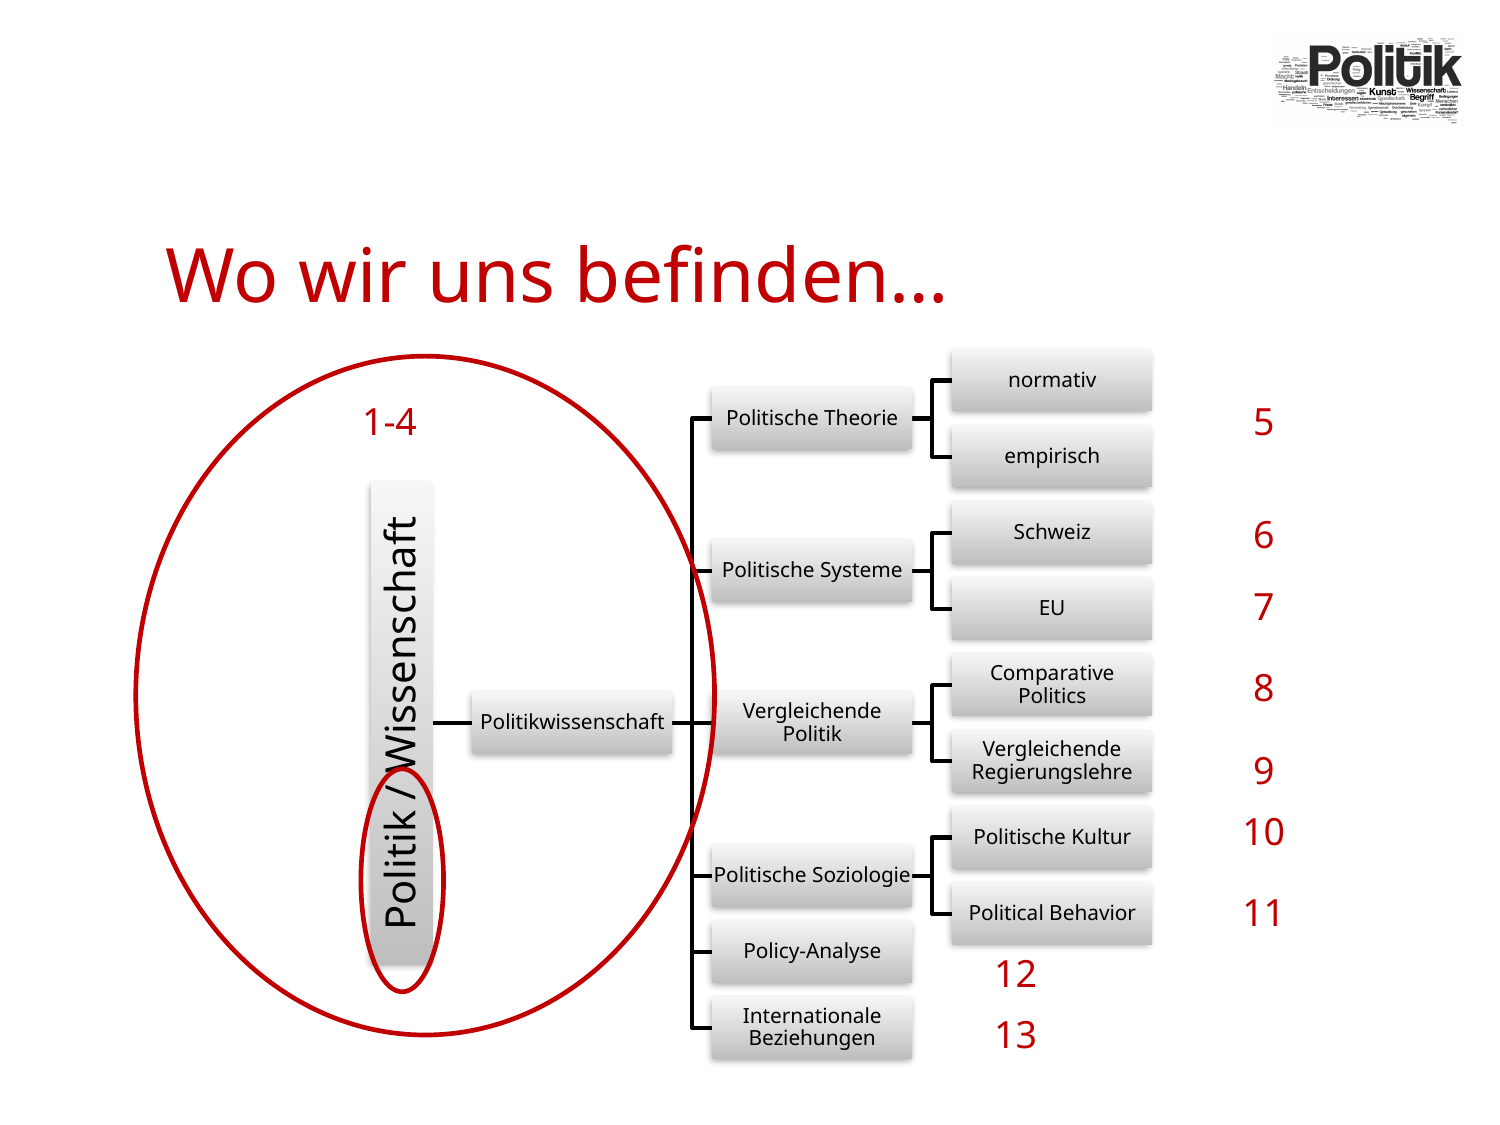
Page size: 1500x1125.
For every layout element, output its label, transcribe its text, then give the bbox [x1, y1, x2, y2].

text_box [52, 349, 1471, 1059]
title Wo wir uns befinden… [150, 137, 1350, 325]
